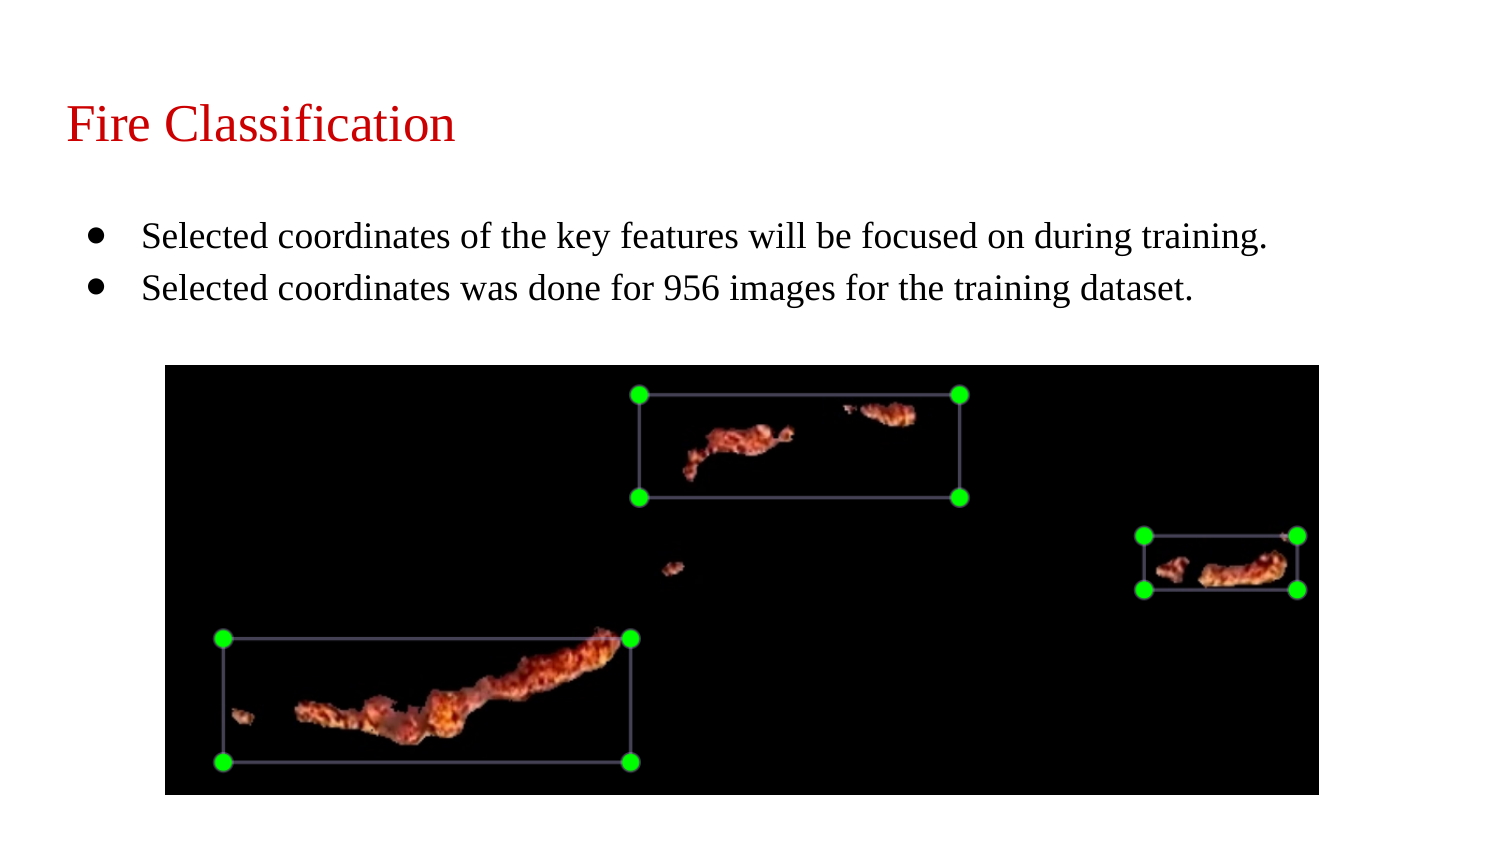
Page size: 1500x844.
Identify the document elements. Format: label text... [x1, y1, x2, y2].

title Fire Classification [51, 72, 1449, 167]
picture [165, 365, 1319, 796]
list Selected coordinates of the key features will be focused on during training. Selected coordinates was done for 956 images for the training dataset. [51, 189, 1330, 344]
